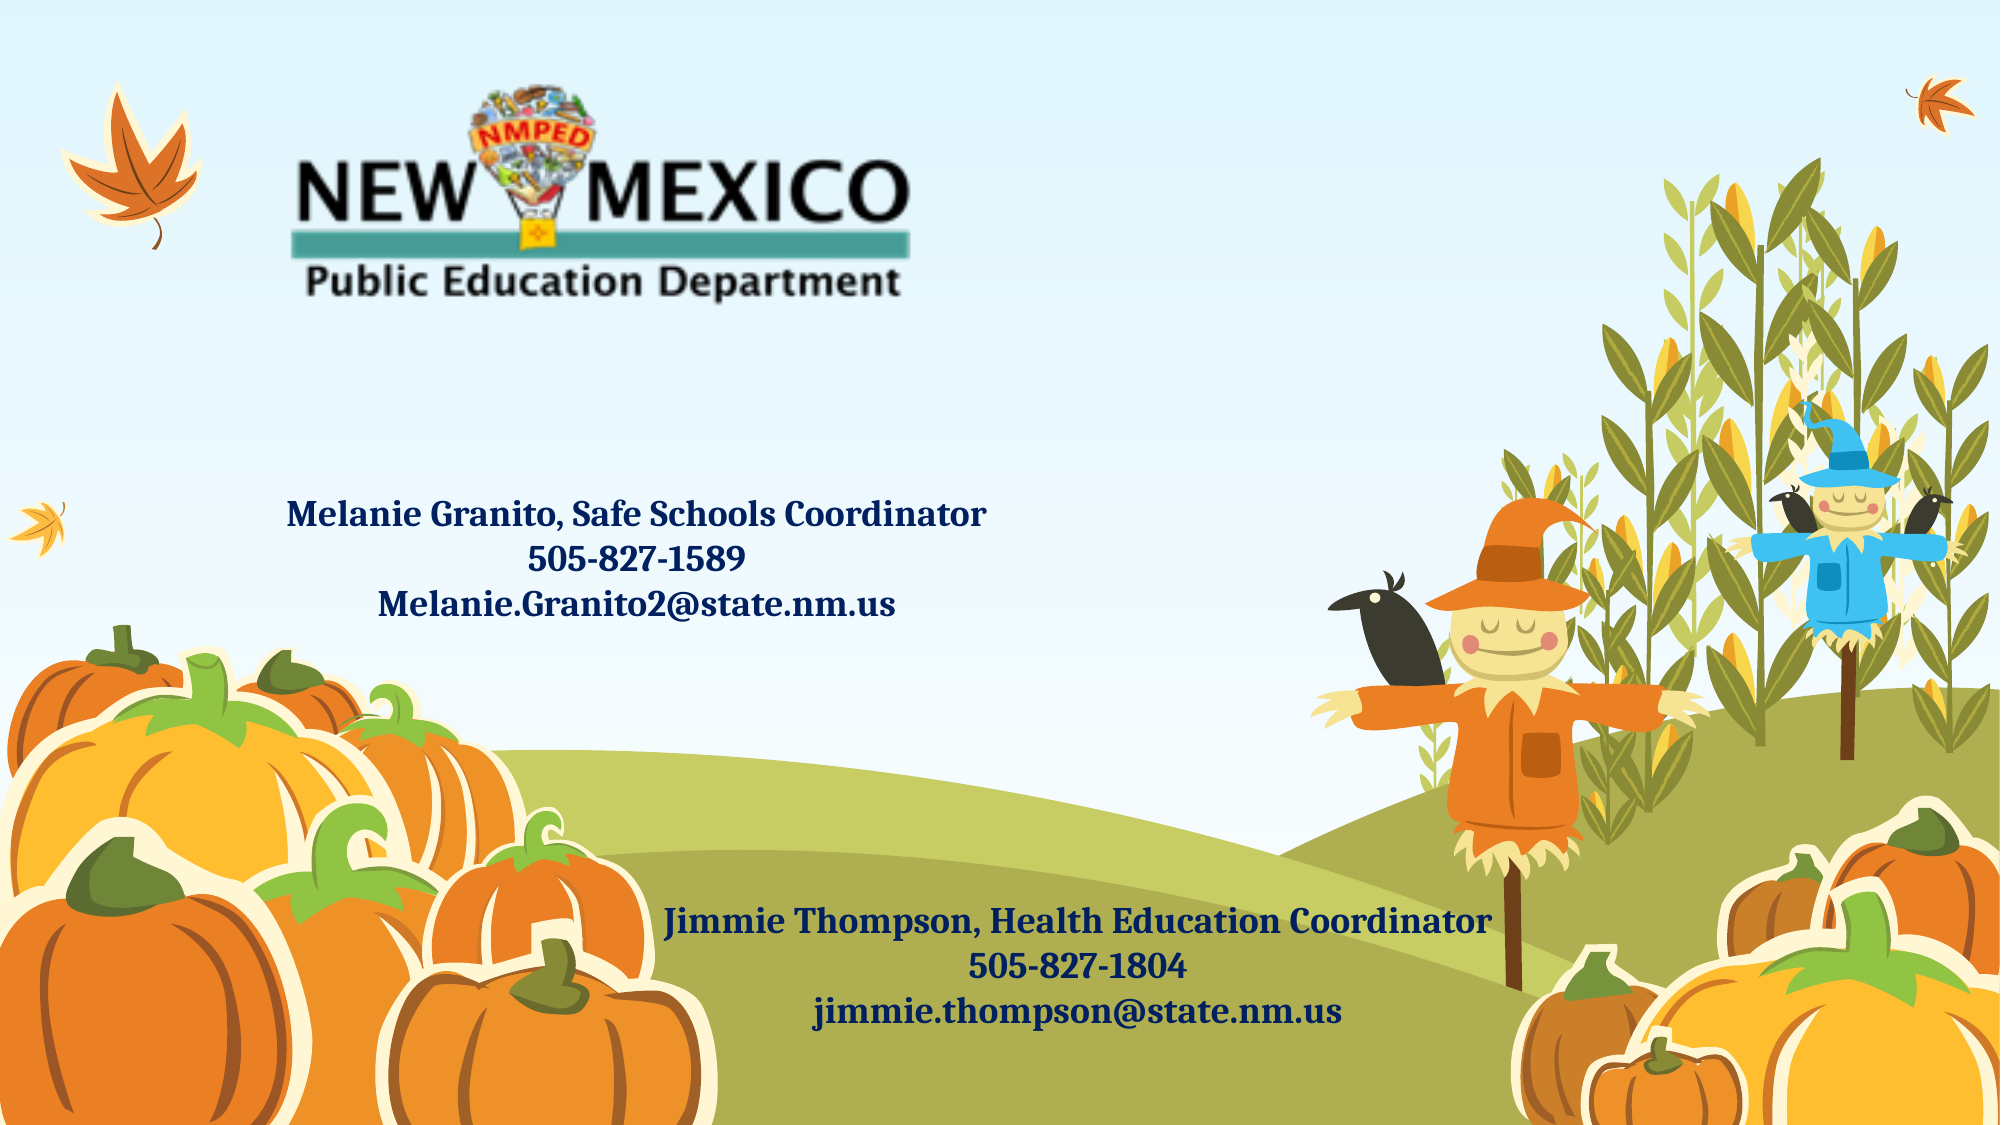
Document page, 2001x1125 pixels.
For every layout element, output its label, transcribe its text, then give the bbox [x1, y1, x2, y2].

text_box Melanie Granito, Safe Schools Coordinator 505-827-1589 Melanie.Granito2@state.nm.us [137, 481, 1138, 632]
text_box Jimmie Thompson, Health Education Coordinator 505-827-1804 jimmie.thompson@state.nm.us [578, 888, 1579, 1039]
picture [203, 0, 954, 375]
